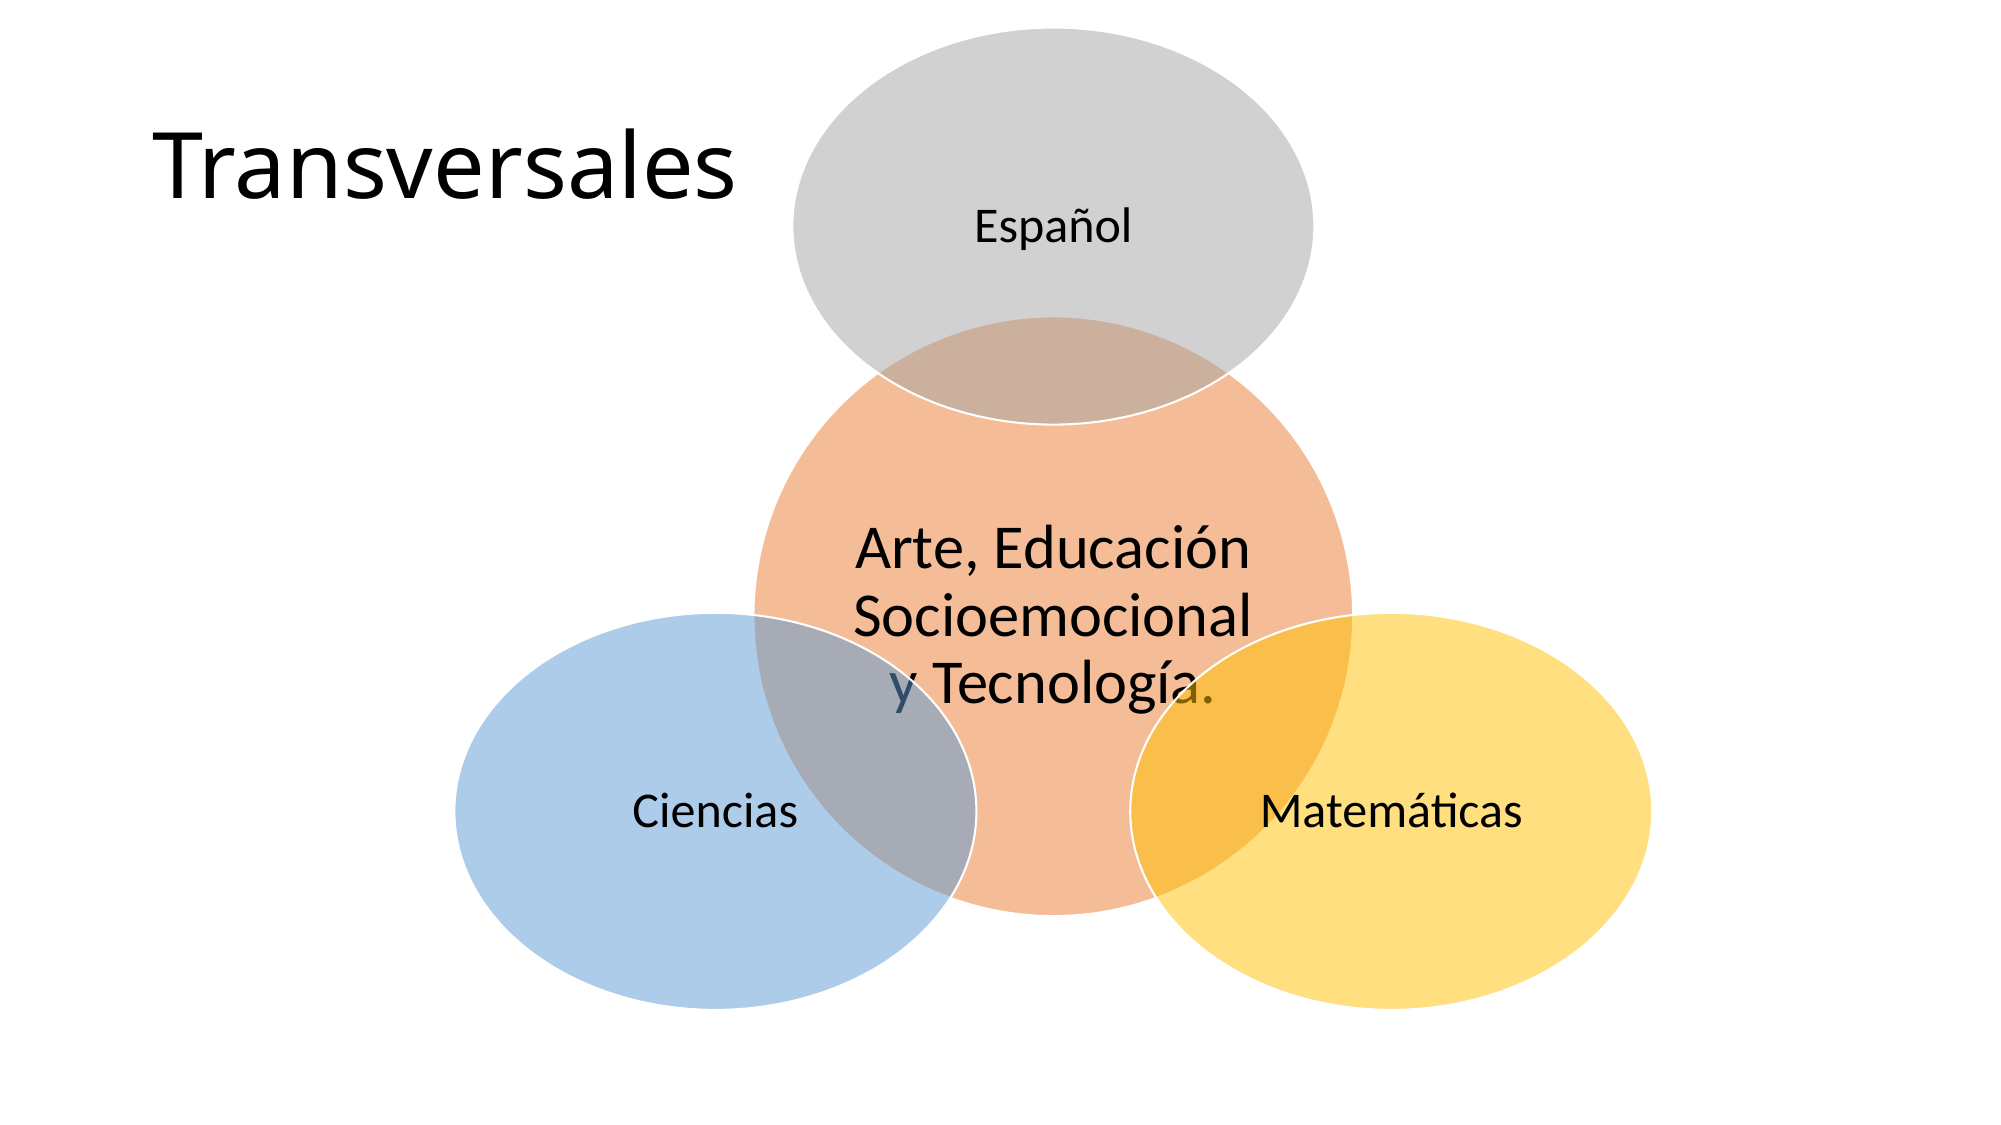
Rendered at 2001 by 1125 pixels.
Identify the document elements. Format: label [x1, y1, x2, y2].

text_box [106, 30, 2000, 1007]
